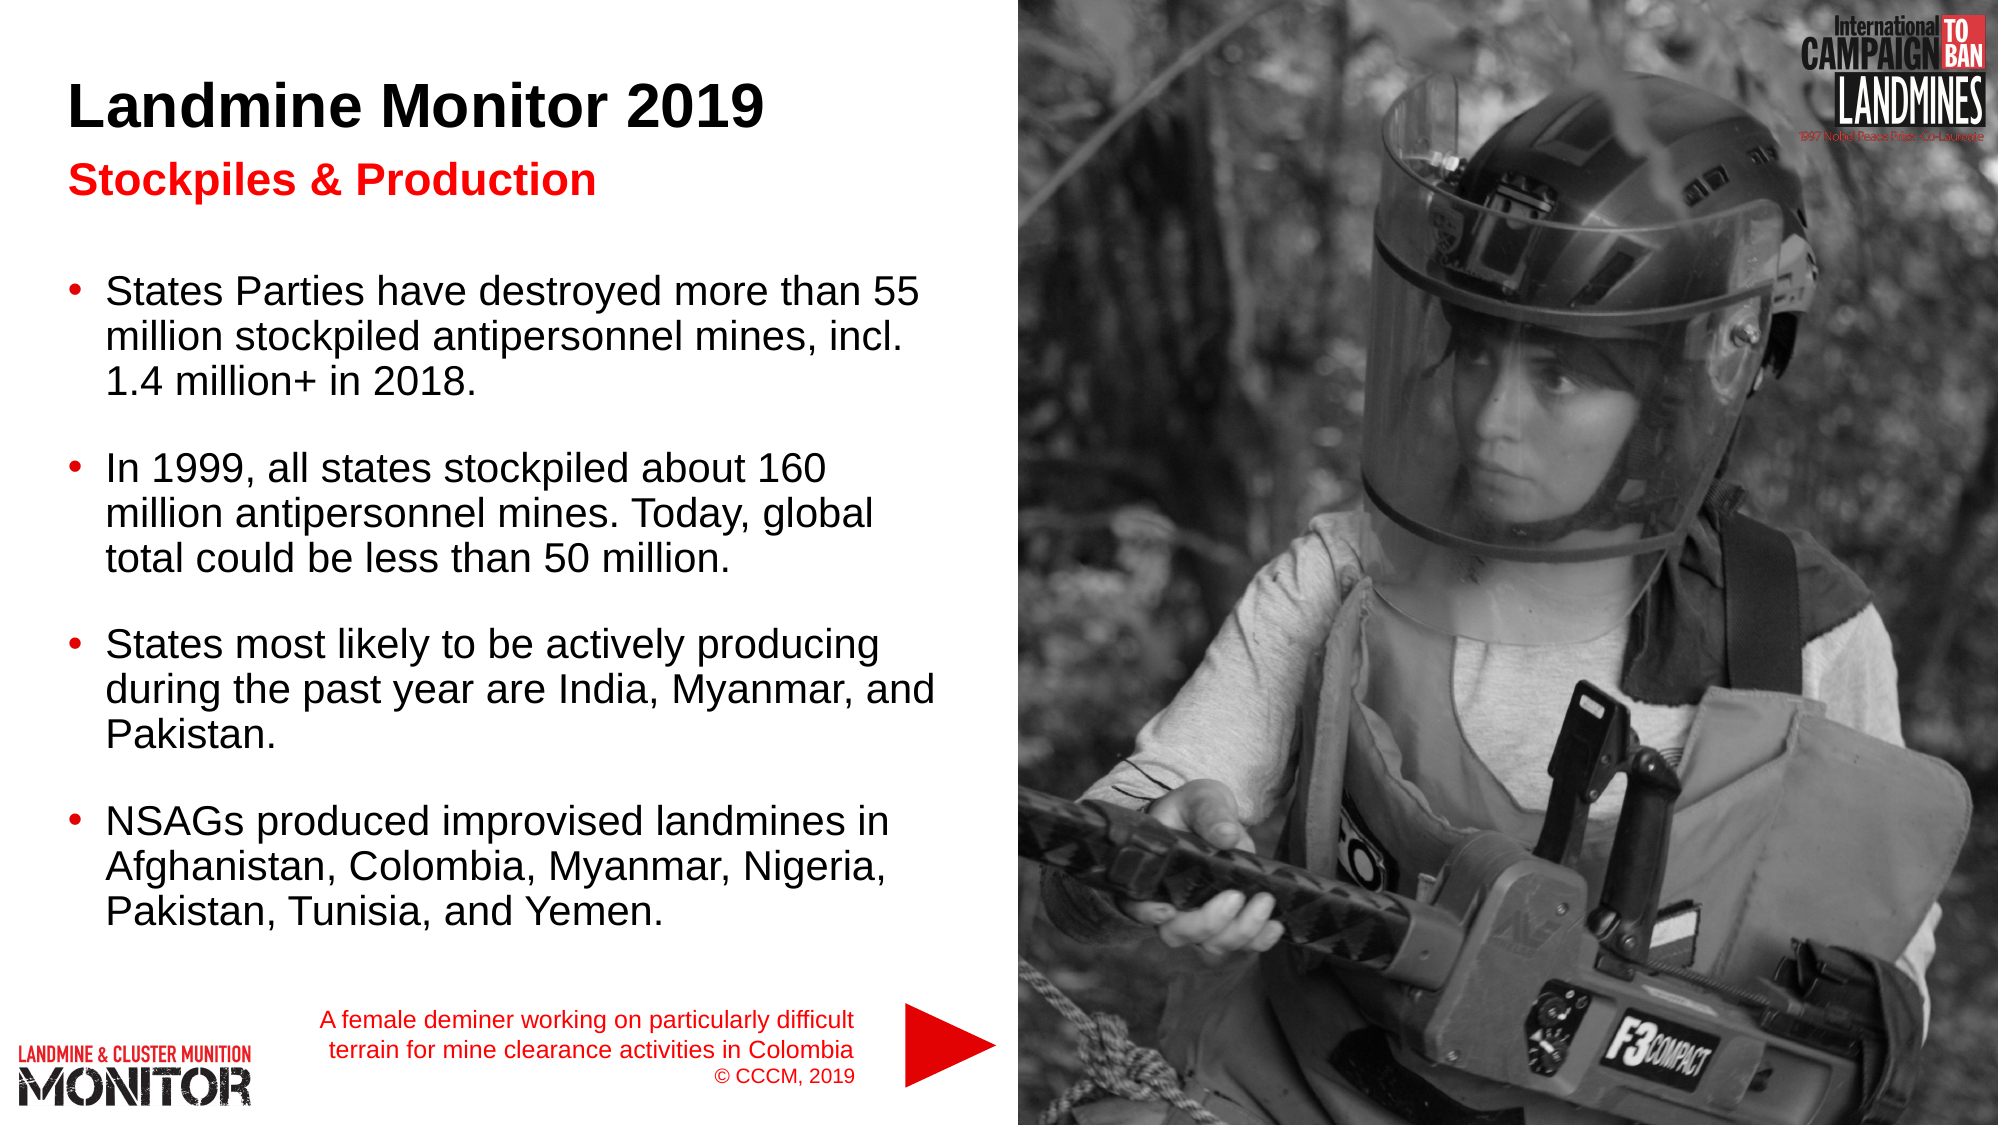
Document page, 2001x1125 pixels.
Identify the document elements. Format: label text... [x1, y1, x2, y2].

list States Parties have destroyed more than 55 million stockpiled antipersonnel mines, incl. 1.4 million+ in 2018. In 1999, all states stockpiled about 160 million antipersonnel mines. Today, global total could be less than 50 million. States most likely to be actively producing during the past year are India, Myanmar, and Pakistan. NSAGs produced improvised landmines in Afghanistan, Colombia, Myanmar, Nigeria, Pakistan, Tunisia, and Yemen. [52, 262, 953, 976]
list Stockpiles & Production [52, 148, 951, 228]
title Landmine Monitor 2019 [52, 65, 953, 149]
text_box [904, 1001, 999, 1090]
picture [19, 1045, 251, 1106]
picture [1018, 0, 1998, 1125]
text_box A female deminer working on particularly difficult terrain for mine clearance activities in Colombia © CCCM, 2019 [253, 995, 870, 1096]
